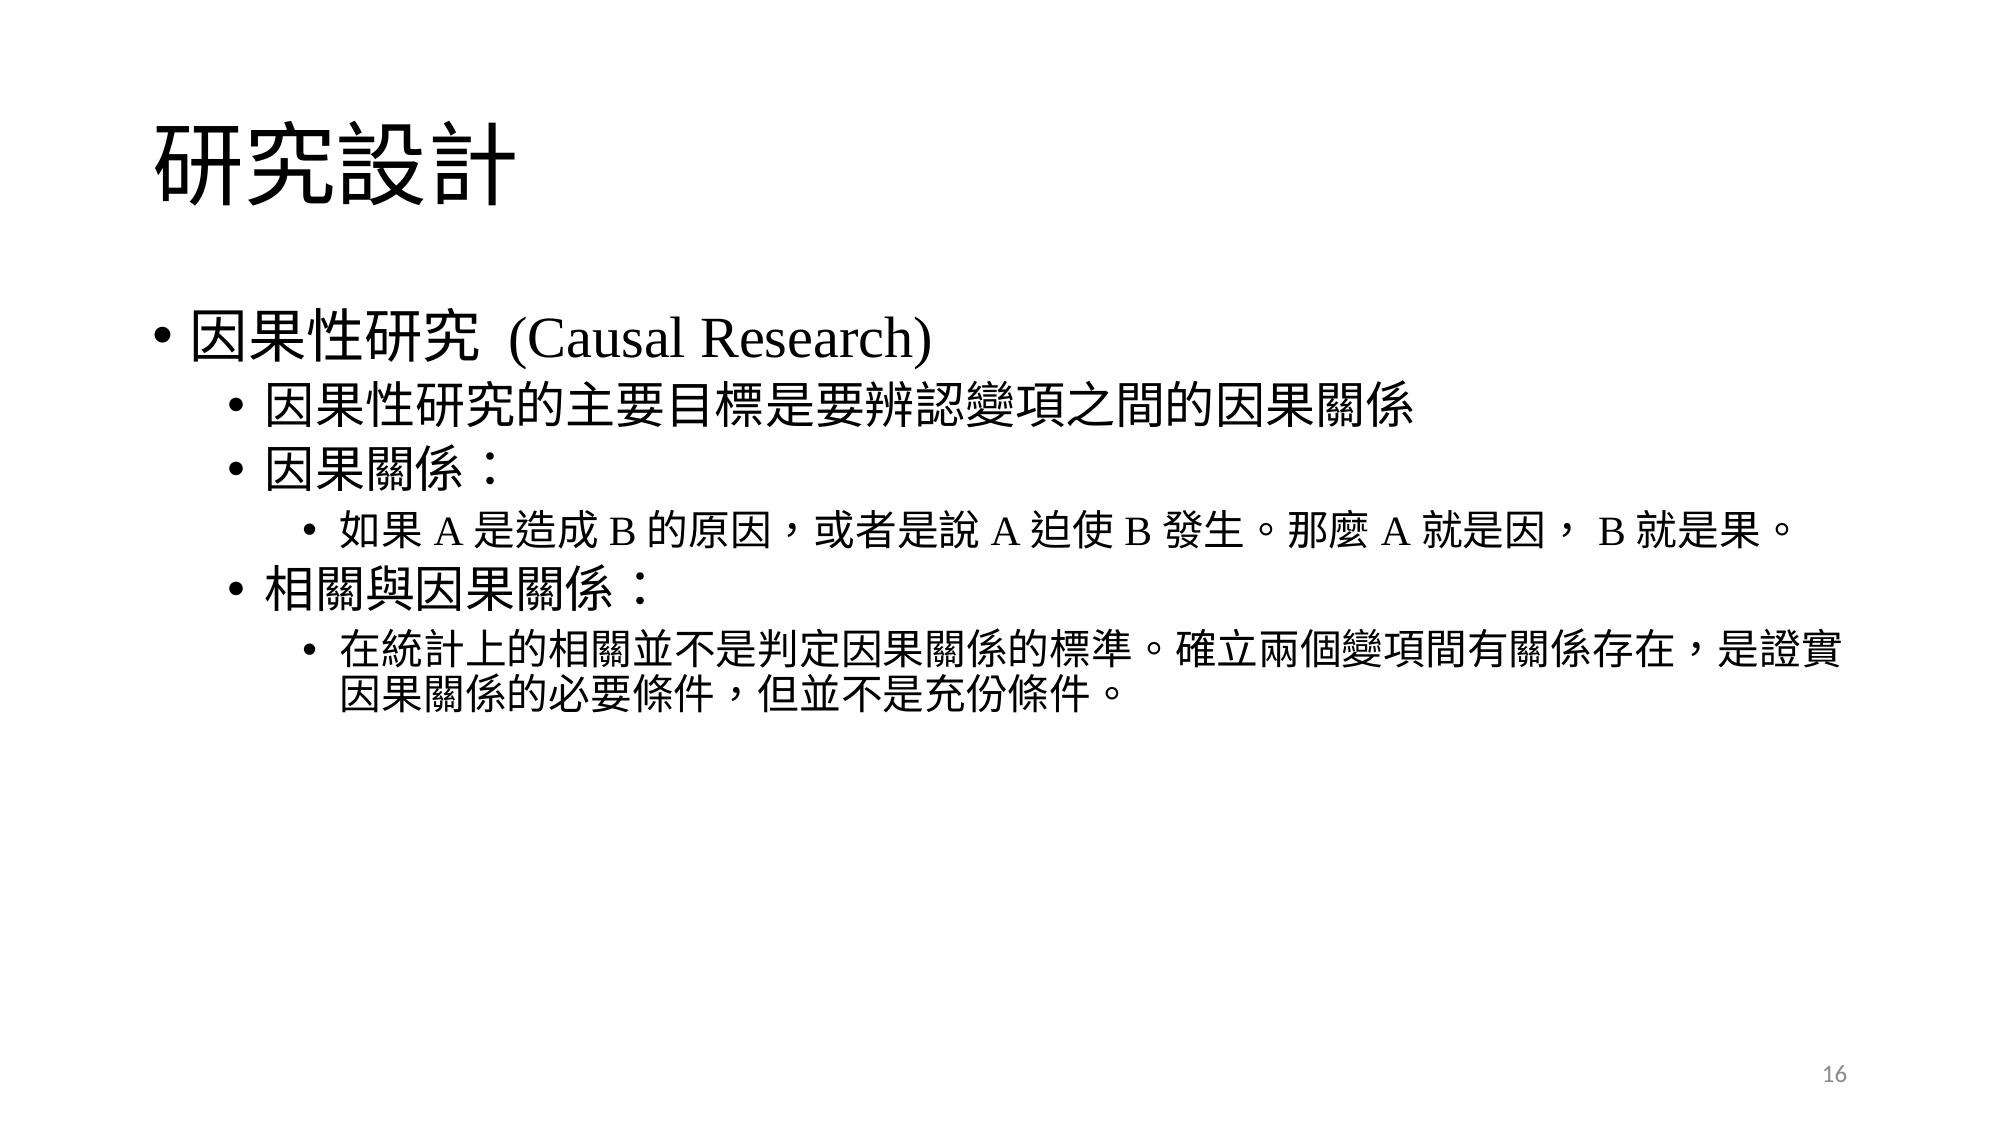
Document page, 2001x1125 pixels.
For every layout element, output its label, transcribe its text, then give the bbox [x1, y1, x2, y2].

slide_number 16 [1412, 1042, 1863, 1103]
list 因果性研究 (Causal Research) 因果性研究的主要目標是要辨認變項之間的因果關係 因果關係： 如果A是造成B的原因，或者是說A迫使B發生。那麼A就是因，B就是果。 相關與因果關係： 在統計上的相關並不是判定因果關係的標準。確立兩個變項間有關係存在，是證實因果關係的必要條件，但並不是充份條件。 [137, 299, 1863, 1014]
title 研究設計 [137, 59, 1863, 278]
